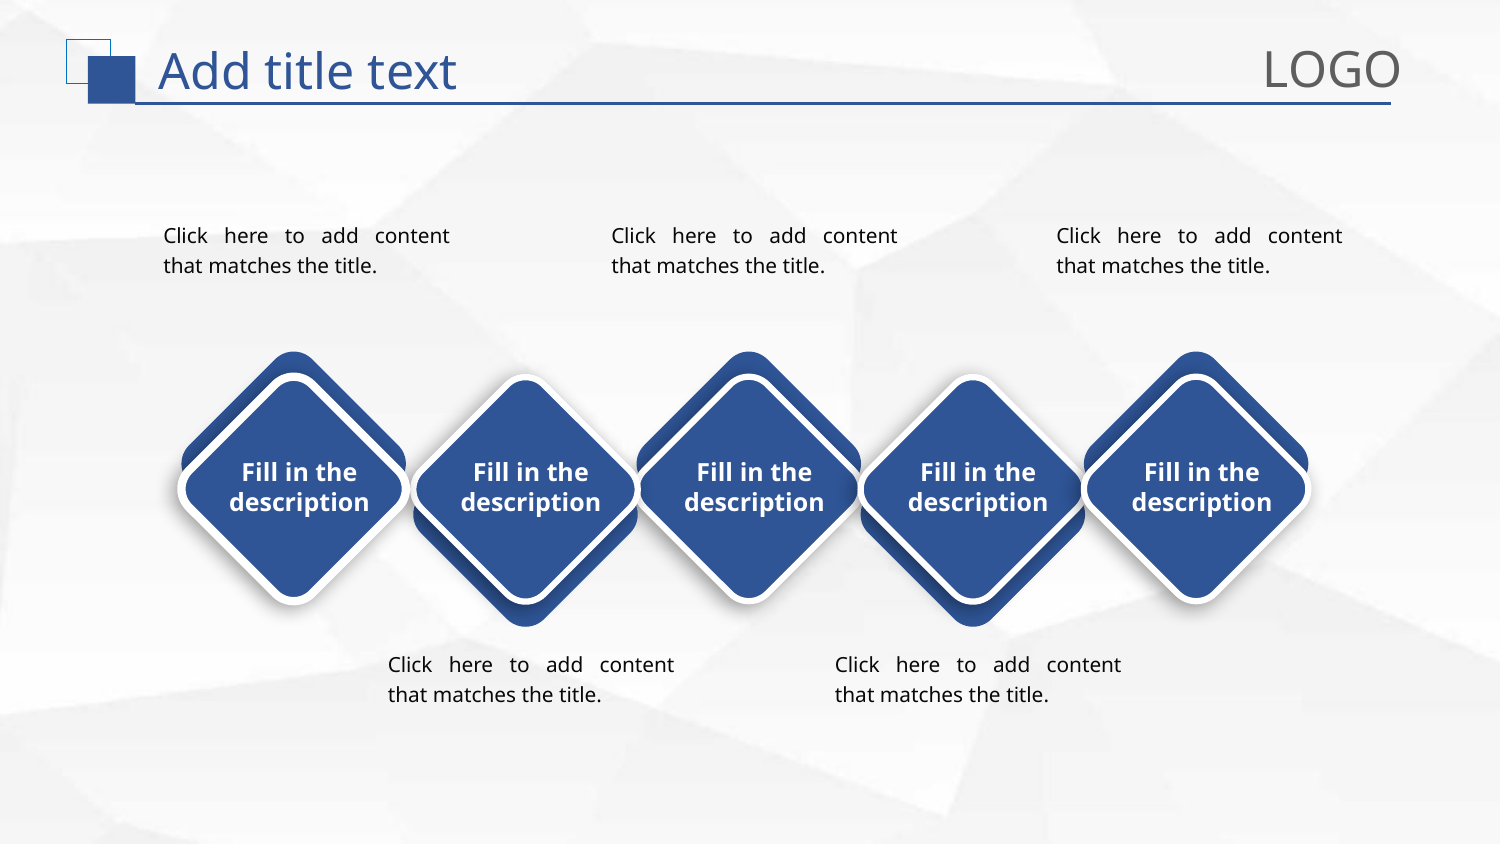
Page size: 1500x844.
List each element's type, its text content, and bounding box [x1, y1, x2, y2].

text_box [1109, 376, 1284, 576]
text_box Click here to add content that matches the title. [387, 646, 675, 707]
text_box Click here to add content that matches the title. [1056, 217, 1343, 278]
text_box Click here to add content that matches the title. [834, 646, 1122, 707]
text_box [206, 376, 381, 576]
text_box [438, 402, 613, 602]
picture [0, 0, 1500, 844]
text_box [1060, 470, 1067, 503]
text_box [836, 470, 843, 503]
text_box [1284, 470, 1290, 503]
text_box Click here to add content that matches the title. [611, 217, 898, 278]
text_box Click here to add content that matches the title. [163, 217, 450, 278]
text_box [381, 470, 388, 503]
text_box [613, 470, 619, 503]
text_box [885, 402, 1060, 602]
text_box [661, 376, 836, 576]
